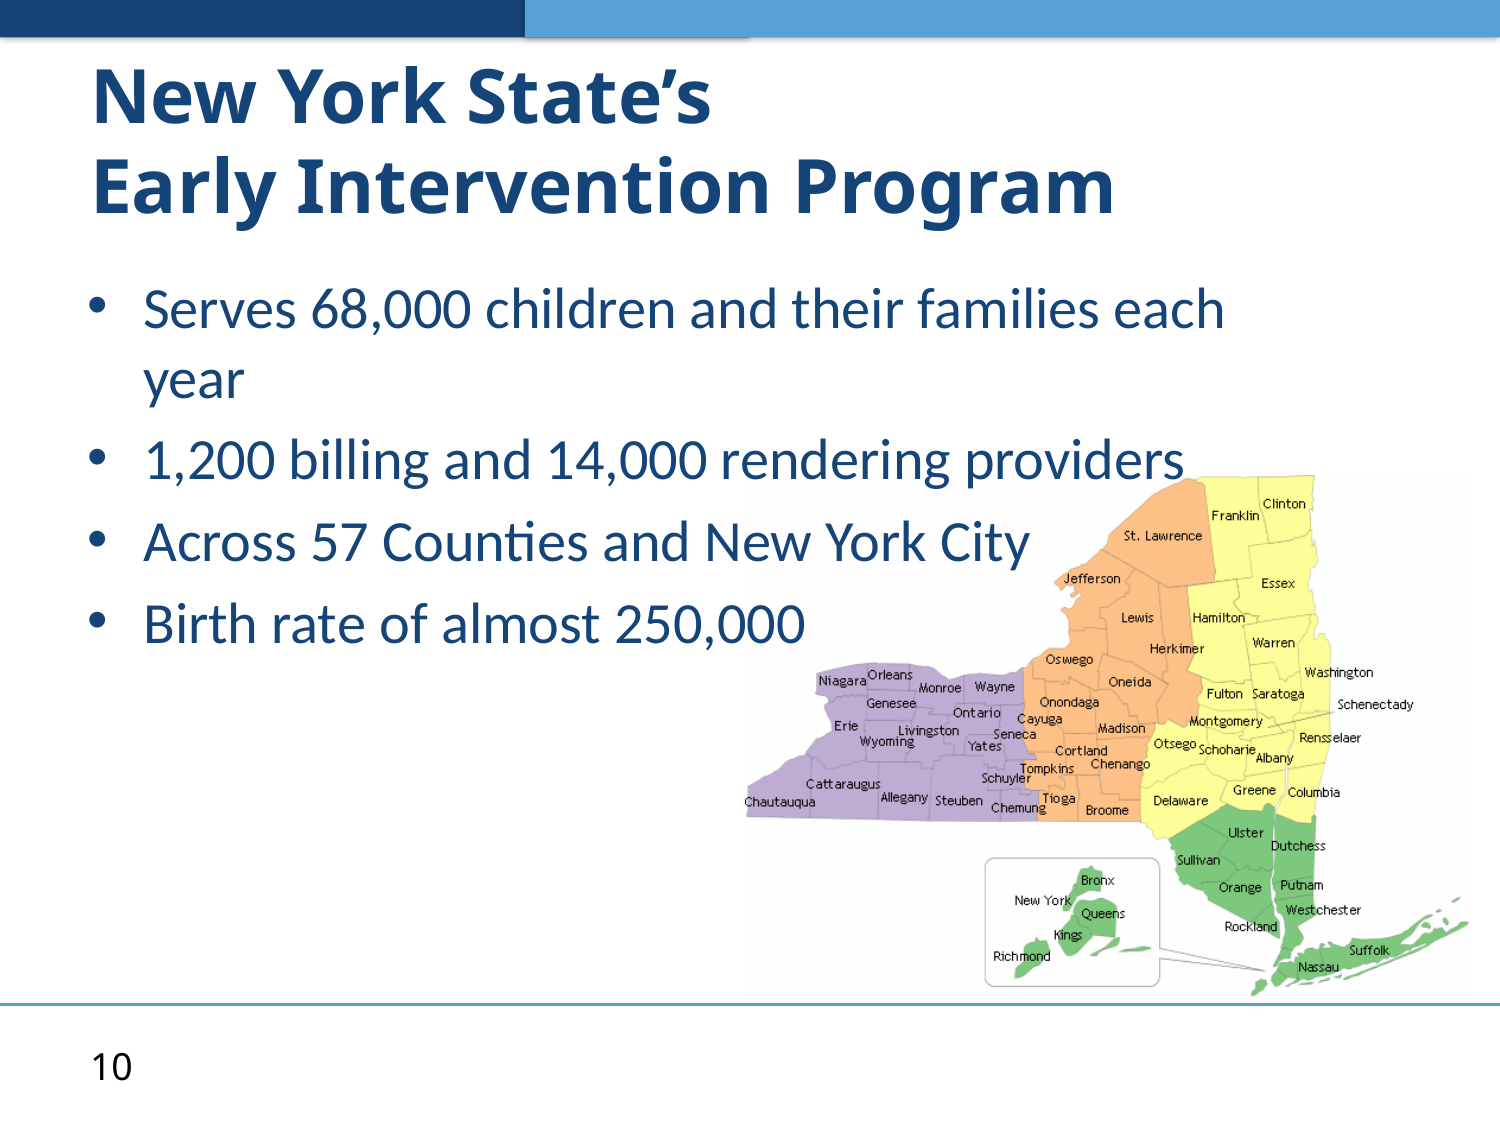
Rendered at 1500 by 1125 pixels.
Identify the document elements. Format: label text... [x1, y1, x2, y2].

picture [744, 474, 1469, 1000]
list Serves 68,000 children and their families each year 1,200 billing and 14,000 rendering providers Across 57 Counties and New York City Birth rate of almost 250,000 [72, 262, 1248, 625]
title New York State’s Early Intervention Program [74, 44, 1426, 234]
slide_number 10 [75, 1038, 425, 1098]
